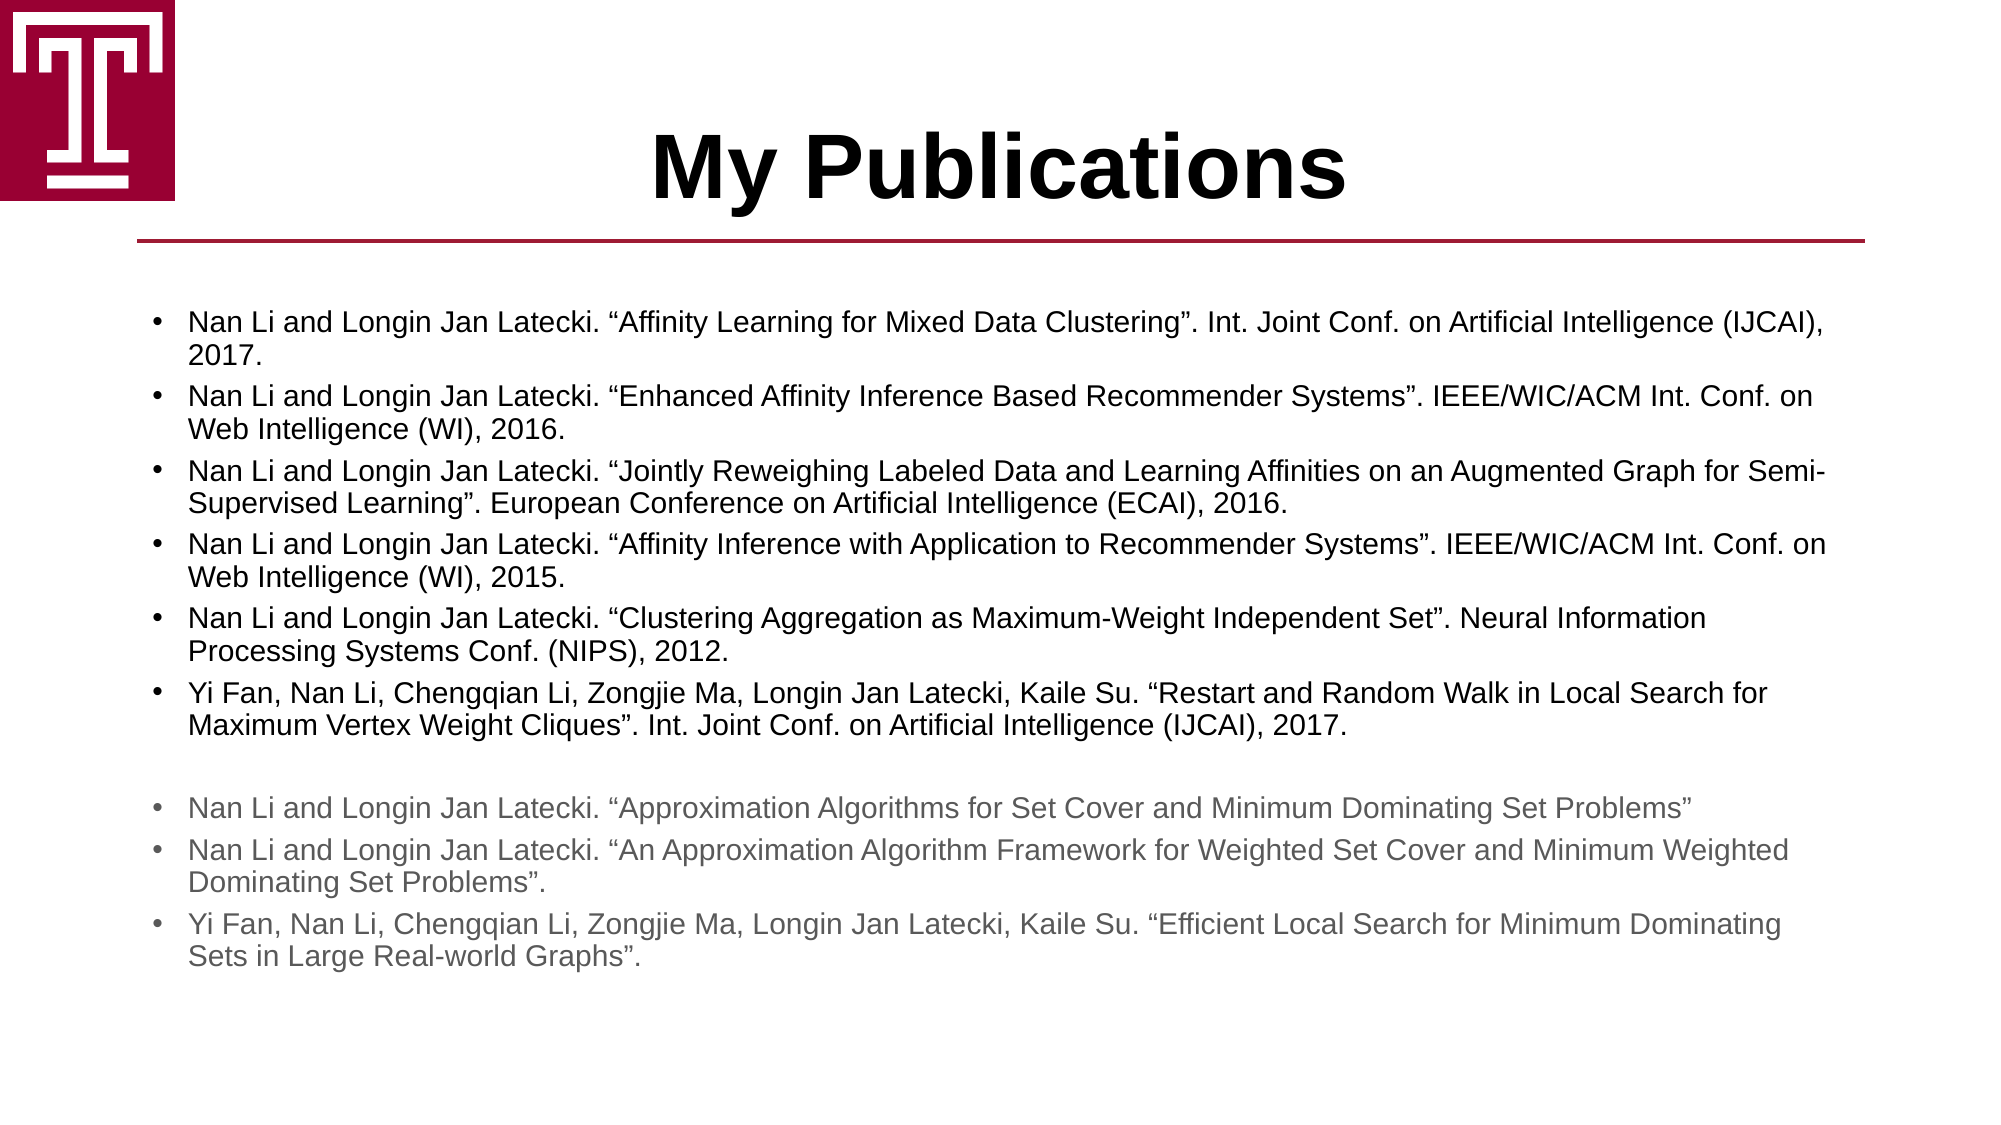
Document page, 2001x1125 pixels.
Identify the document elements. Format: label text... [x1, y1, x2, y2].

picture [0, 0, 175, 201]
list Nan Li and Longin Jan Latecki. “Affinity Learning for Mixed Data Clustering”. Int. Joint Conf. on Artificial Intelligence (IJCAI), 2017. Nan Li and Longin Jan Latecki. “Enhanced Affinity Inference Based Recommender Systems”. IEEE/WIC/ACM Int. Conf. on Web Intelligence (WI), 2016. Nan Li and Longin Jan Latecki. “Jointly Reweighing Labeled Data and Learning Affinities on an Augmented Graph for Semi-Supervised Learning”. European Conference on Artificial Intelligence (ECAI), 2016. Nan Li and Longin Jan Latecki. “Affinity Inference with Application to Recommender Systems”. IEEE/WIC/ACM Int. Conf. on Web Intelligence (WI), 2015. Nan Li and Longin Jan Latecki. “Clustering Aggregation as Maximum-Weight Independent Set”. Neural Information Processing Systems Conf. (NIPS), 2012. Yi Fan, Nan Li, Chengqian Li, Zongjie Ma, Longin Jan Latecki, Kaile Su. “Restart and Random Walk in Local Search for Maximum Vertex Weight Cliques”. Int. Joint Conf. on Artificial Intelligence (IJCAI), 2017. Nan Li and Longin Jan Latecki. “Approximation Algorithms for Set Cover and Minimum Dominating Set Problems” Nan Li and Longin Jan Latecki. “An Approximation Algorithm Framework for Weighted Set Cover and Minimum Weighted Dominating Set Problems”. Yi Fan, Nan Li, Chengqian Li, Zongjie Ma, Longin Jan Latecki, Kaile Su. “Efficient Local Search for Minimum Dominating Sets in Large Real-world Graphs”. [137, 299, 1863, 1014]
title My Publications [137, 59, 1863, 278]
